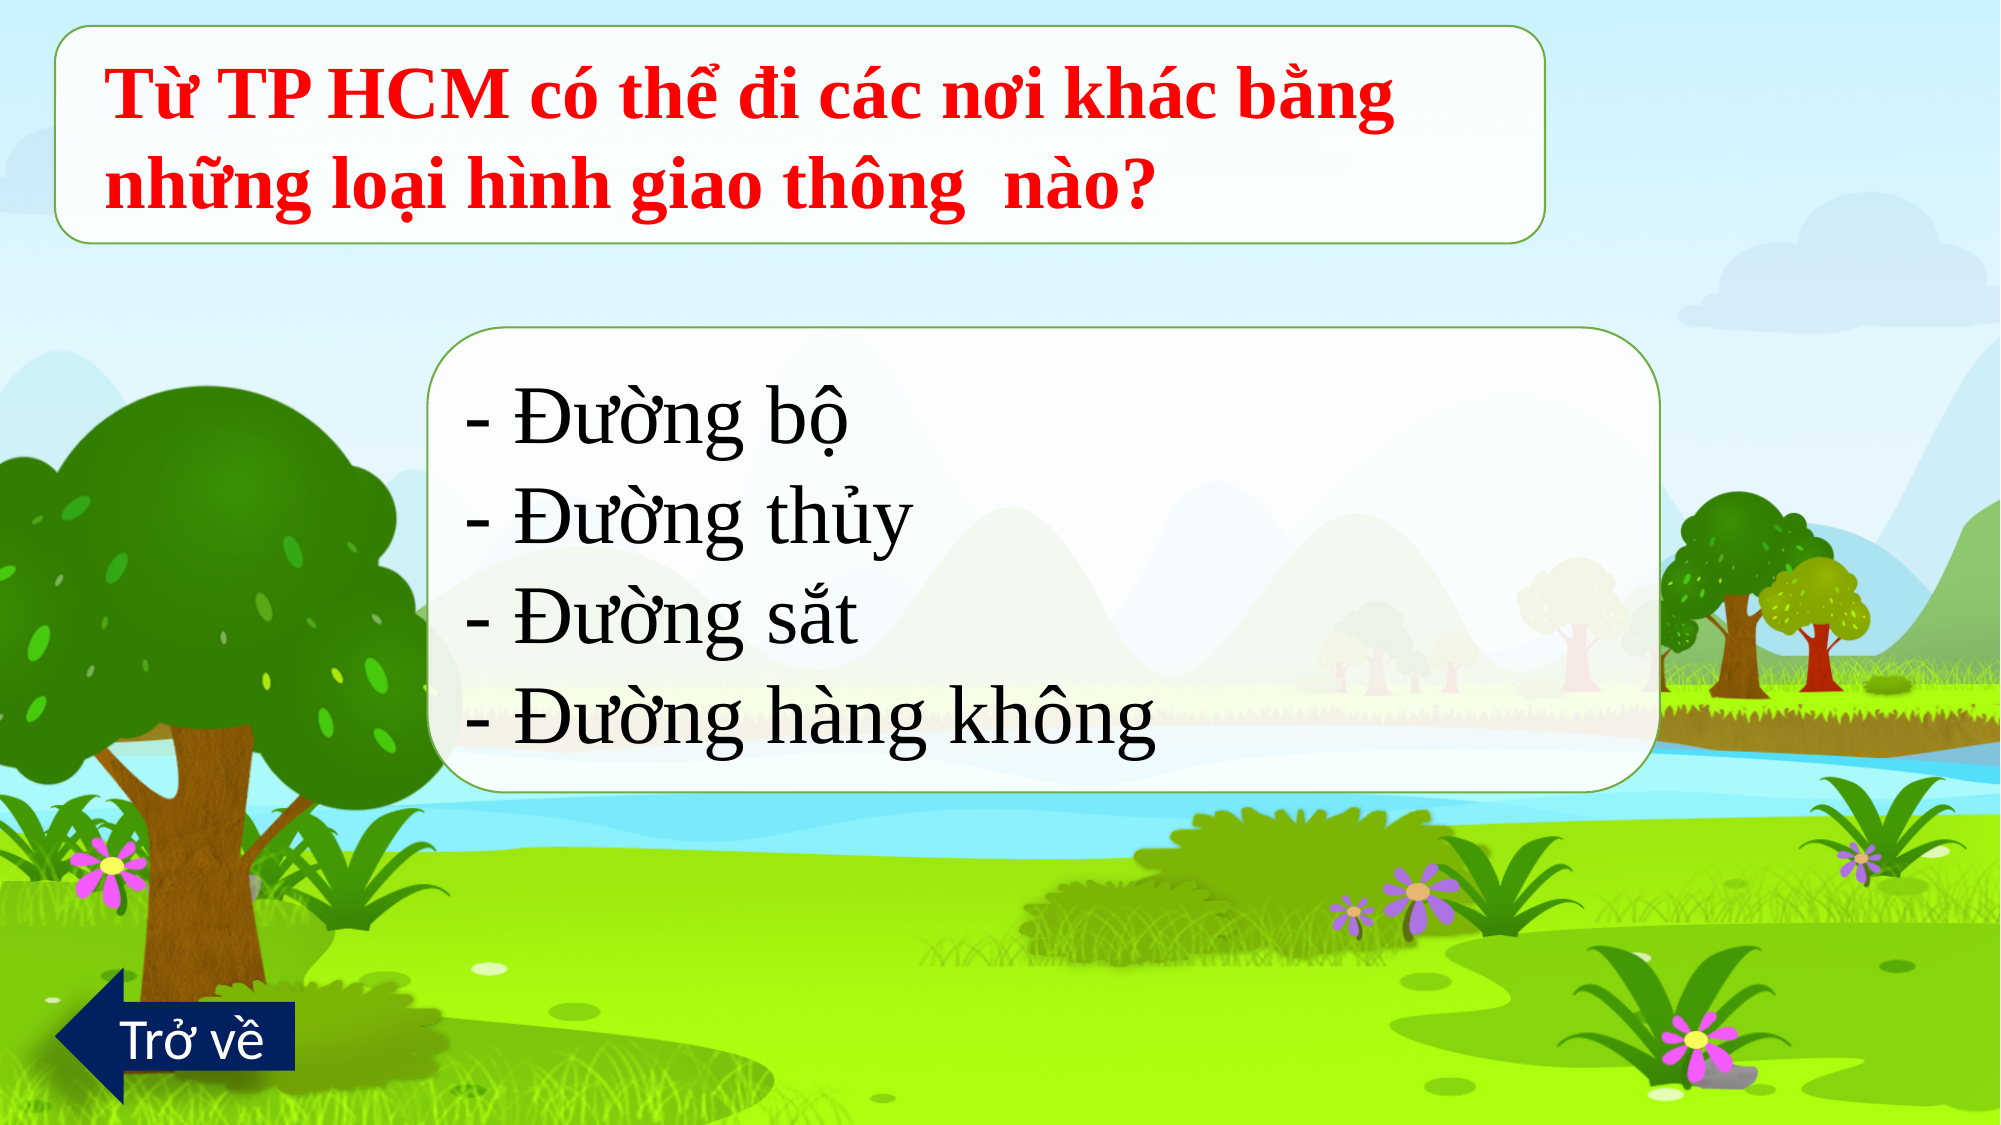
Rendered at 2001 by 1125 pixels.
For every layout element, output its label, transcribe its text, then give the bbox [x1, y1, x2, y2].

text_box - Đường bộ - Đường thủy - Đường sắt - Đường hàng không [426, 326, 1661, 794]
text_box Từ TP HCM có thể đi các nơi khác bằng những loại hình giao thông nào? [90, 36, 1510, 231]
picture [0, 0, 2001, 1125]
text_box [53, 24, 1547, 245]
text_box Trở về [53, 964, 296, 1108]
